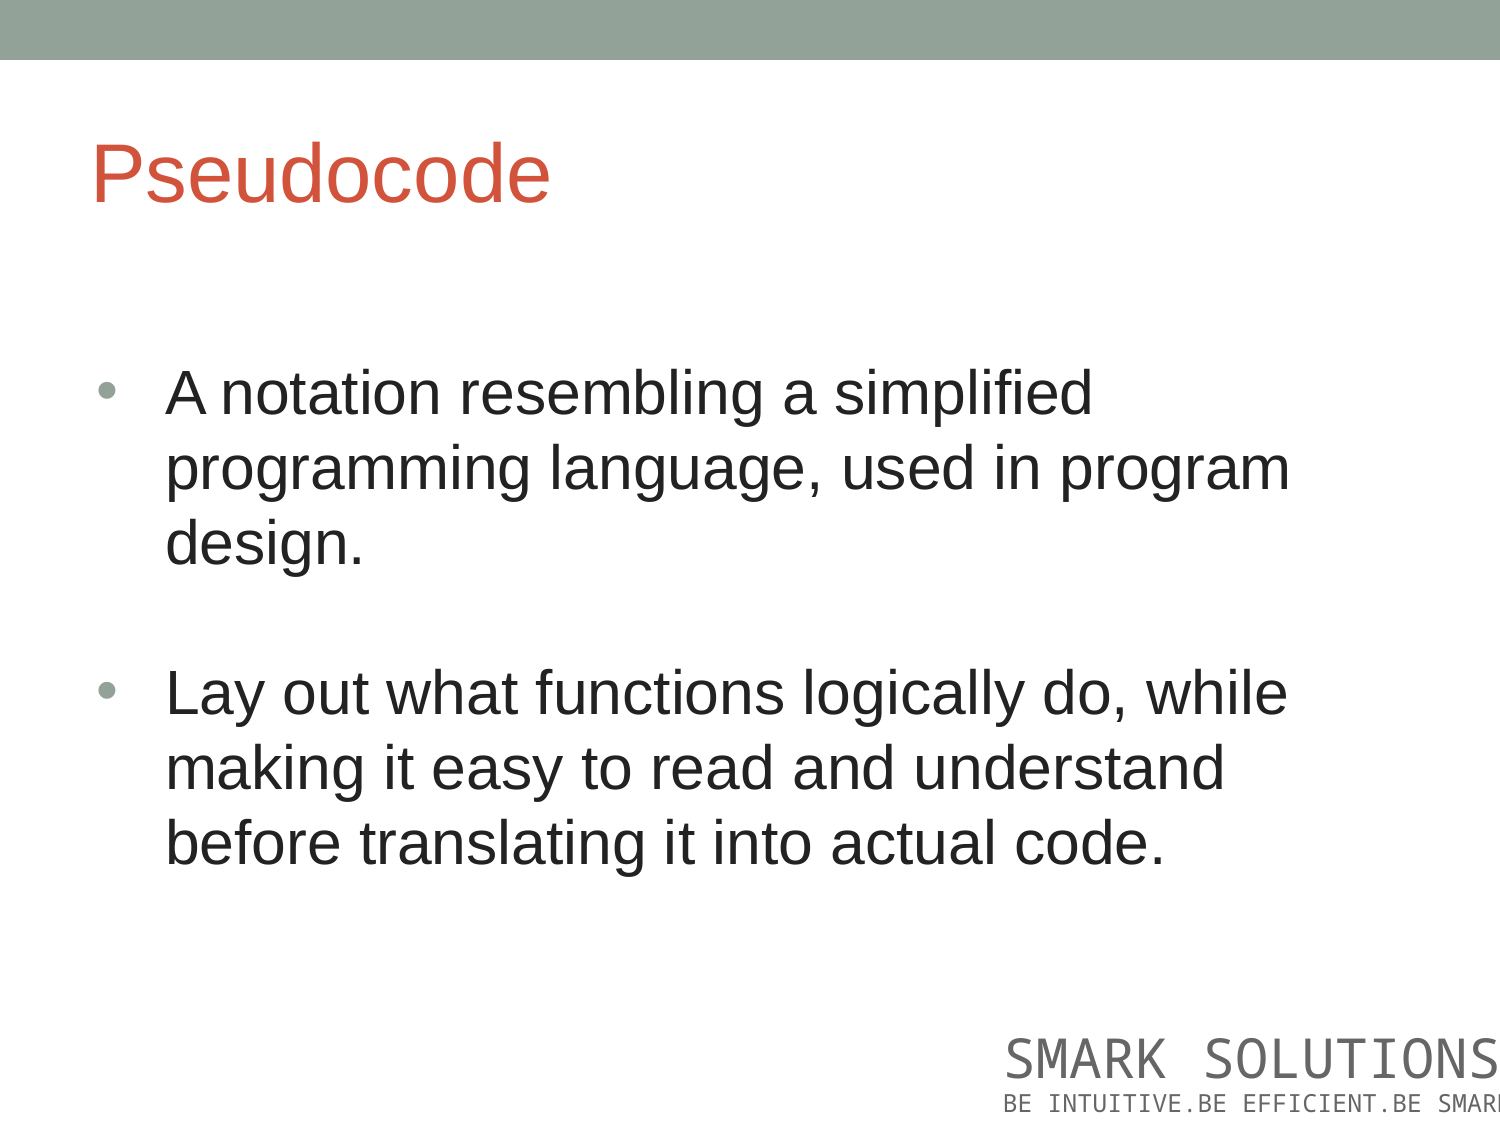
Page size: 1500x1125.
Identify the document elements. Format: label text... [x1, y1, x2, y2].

title Pseudocode [75, 87, 1425, 250]
list A notation resembling a simplified programming language, used in program design. Lay out what functions logically do, while making it easy to read and understand before translating it into actual code. [75, 262, 1425, 1063]
text_box SMARK SOLUTIONS BE INTUITIVE.BE EFFICIENT.BE SMARK. [987, 1017, 1500, 1125]
